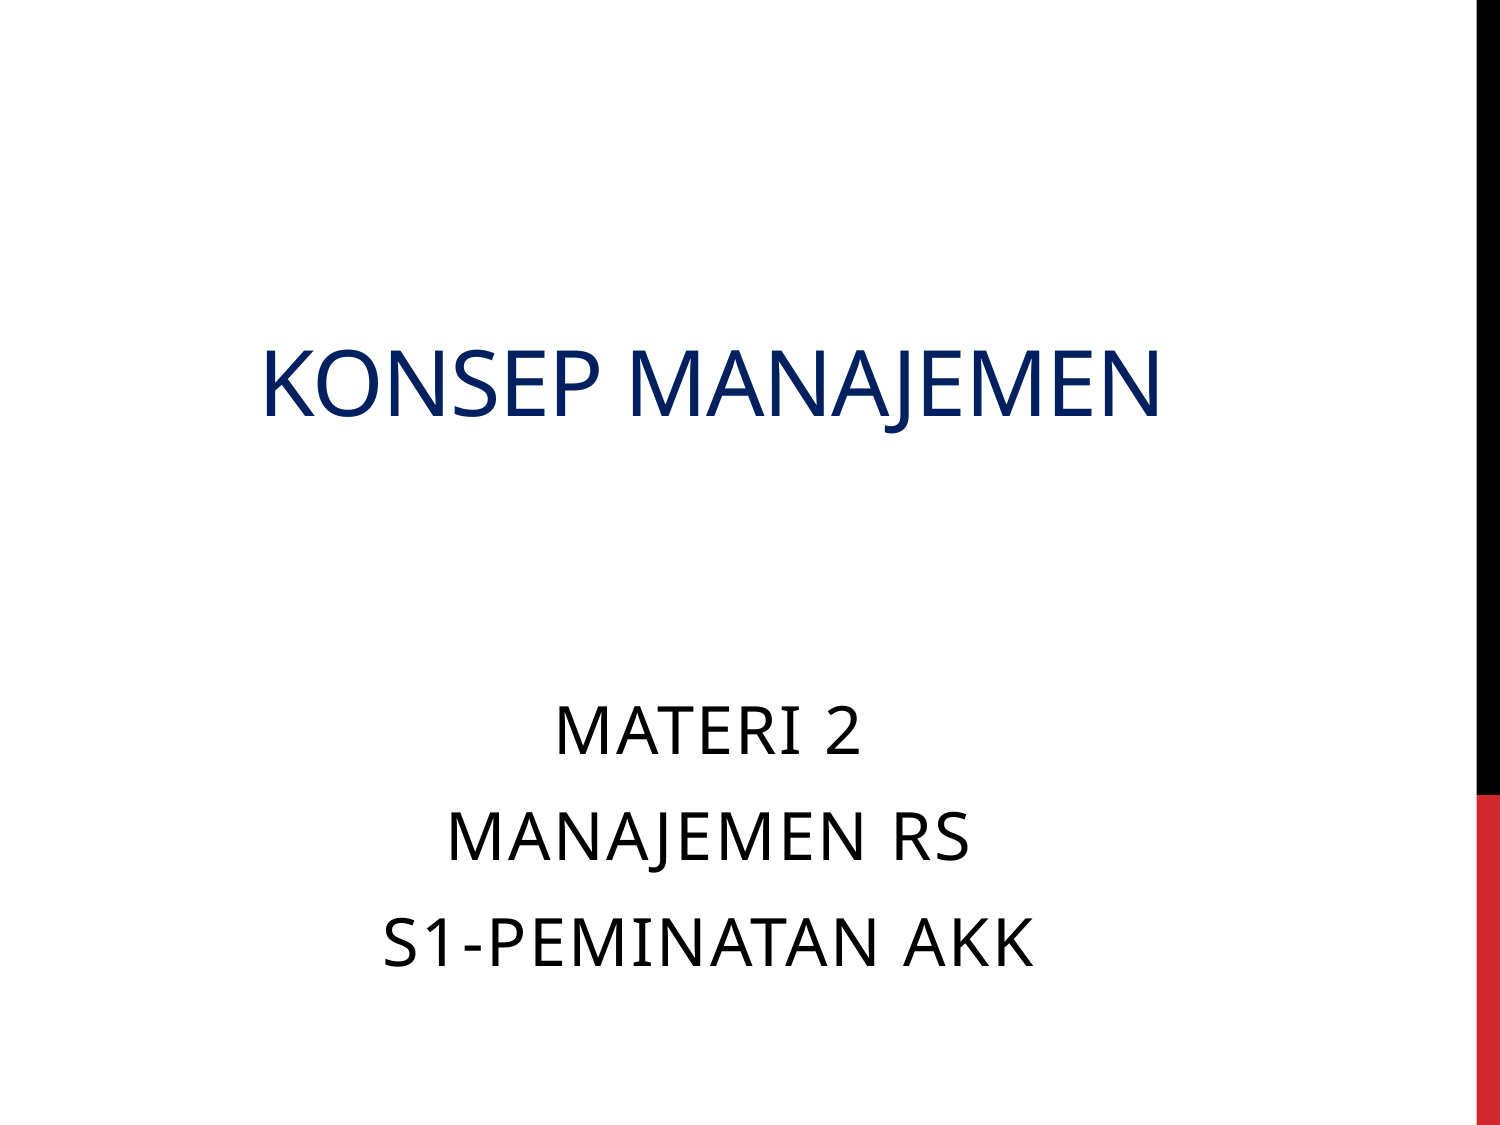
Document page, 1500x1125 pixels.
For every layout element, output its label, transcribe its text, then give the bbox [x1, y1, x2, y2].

subtitle Materi 2 Manajemen RS S1-peminatan AKK [76, 680, 1341, 938]
title KONSEP MANAJEMEN [75, 184, 1350, 575]
